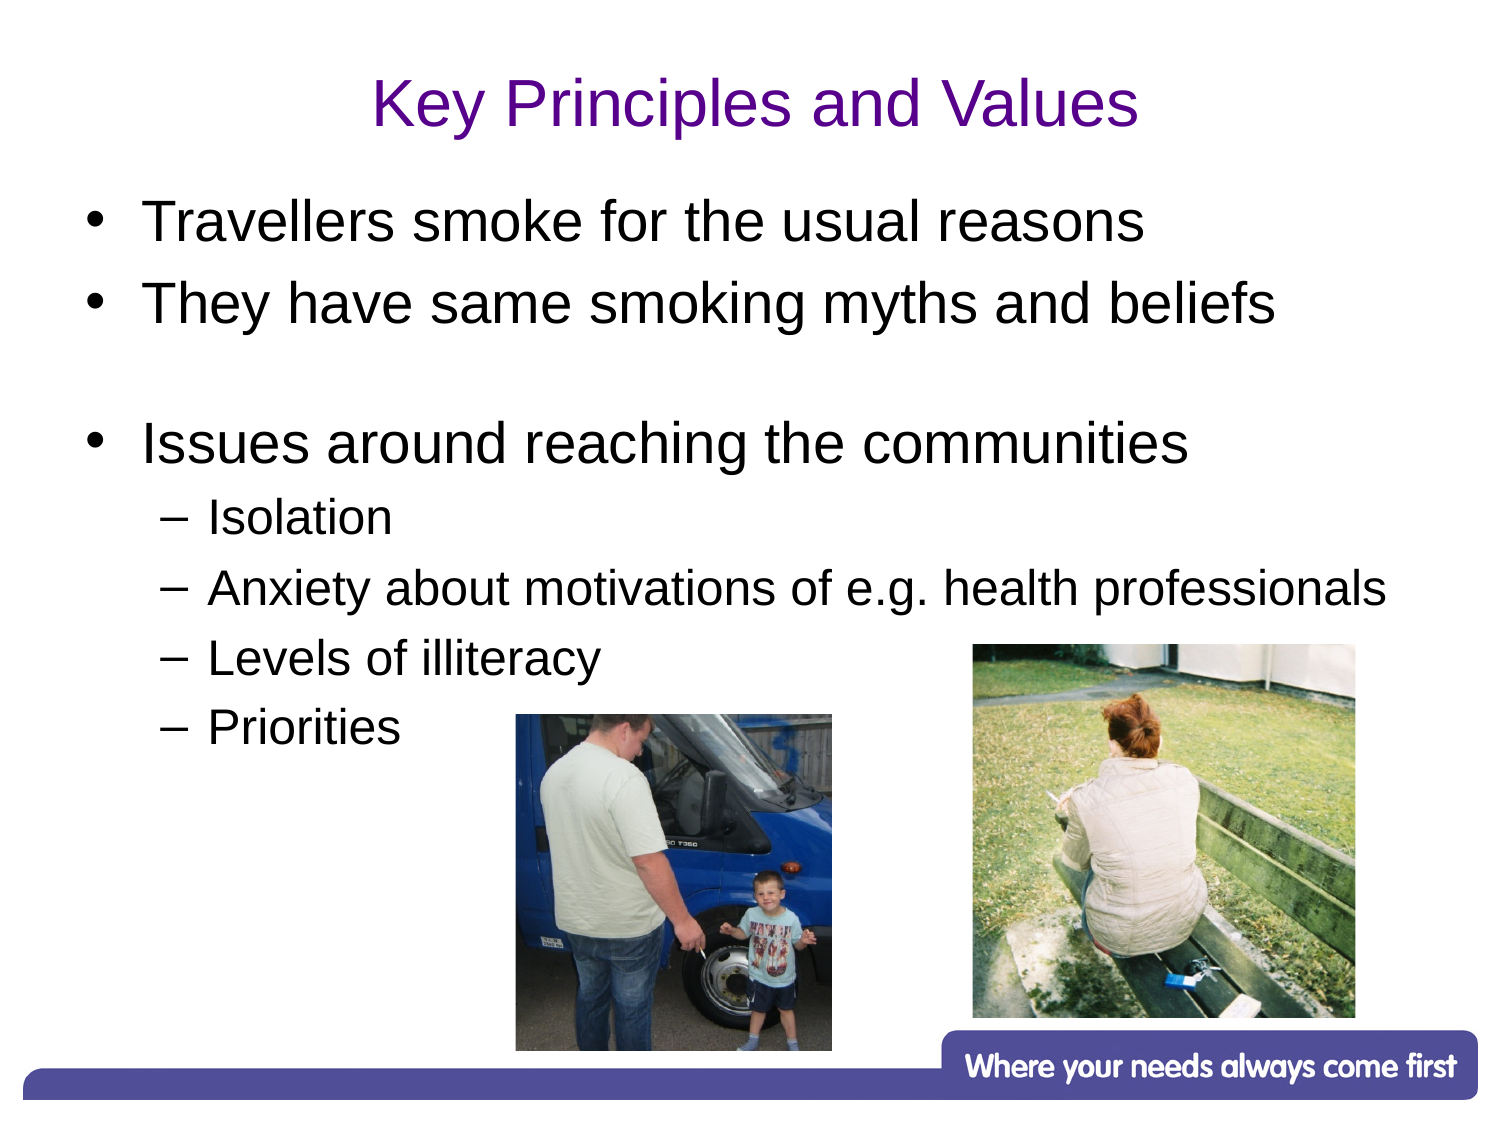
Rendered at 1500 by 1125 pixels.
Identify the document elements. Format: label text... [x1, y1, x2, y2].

picture [972, 644, 1356, 1018]
list Travellers smoke for the usual reasons They have same smoking myths and beliefs Issues around reaching the communities Isolation Anxiety about motivations of e.g. health professionals Levels of illiteracy Priorities [70, 175, 1444, 1024]
title Key Principles and Values [70, 46, 1442, 153]
picture [23, 714, 1478, 1100]
